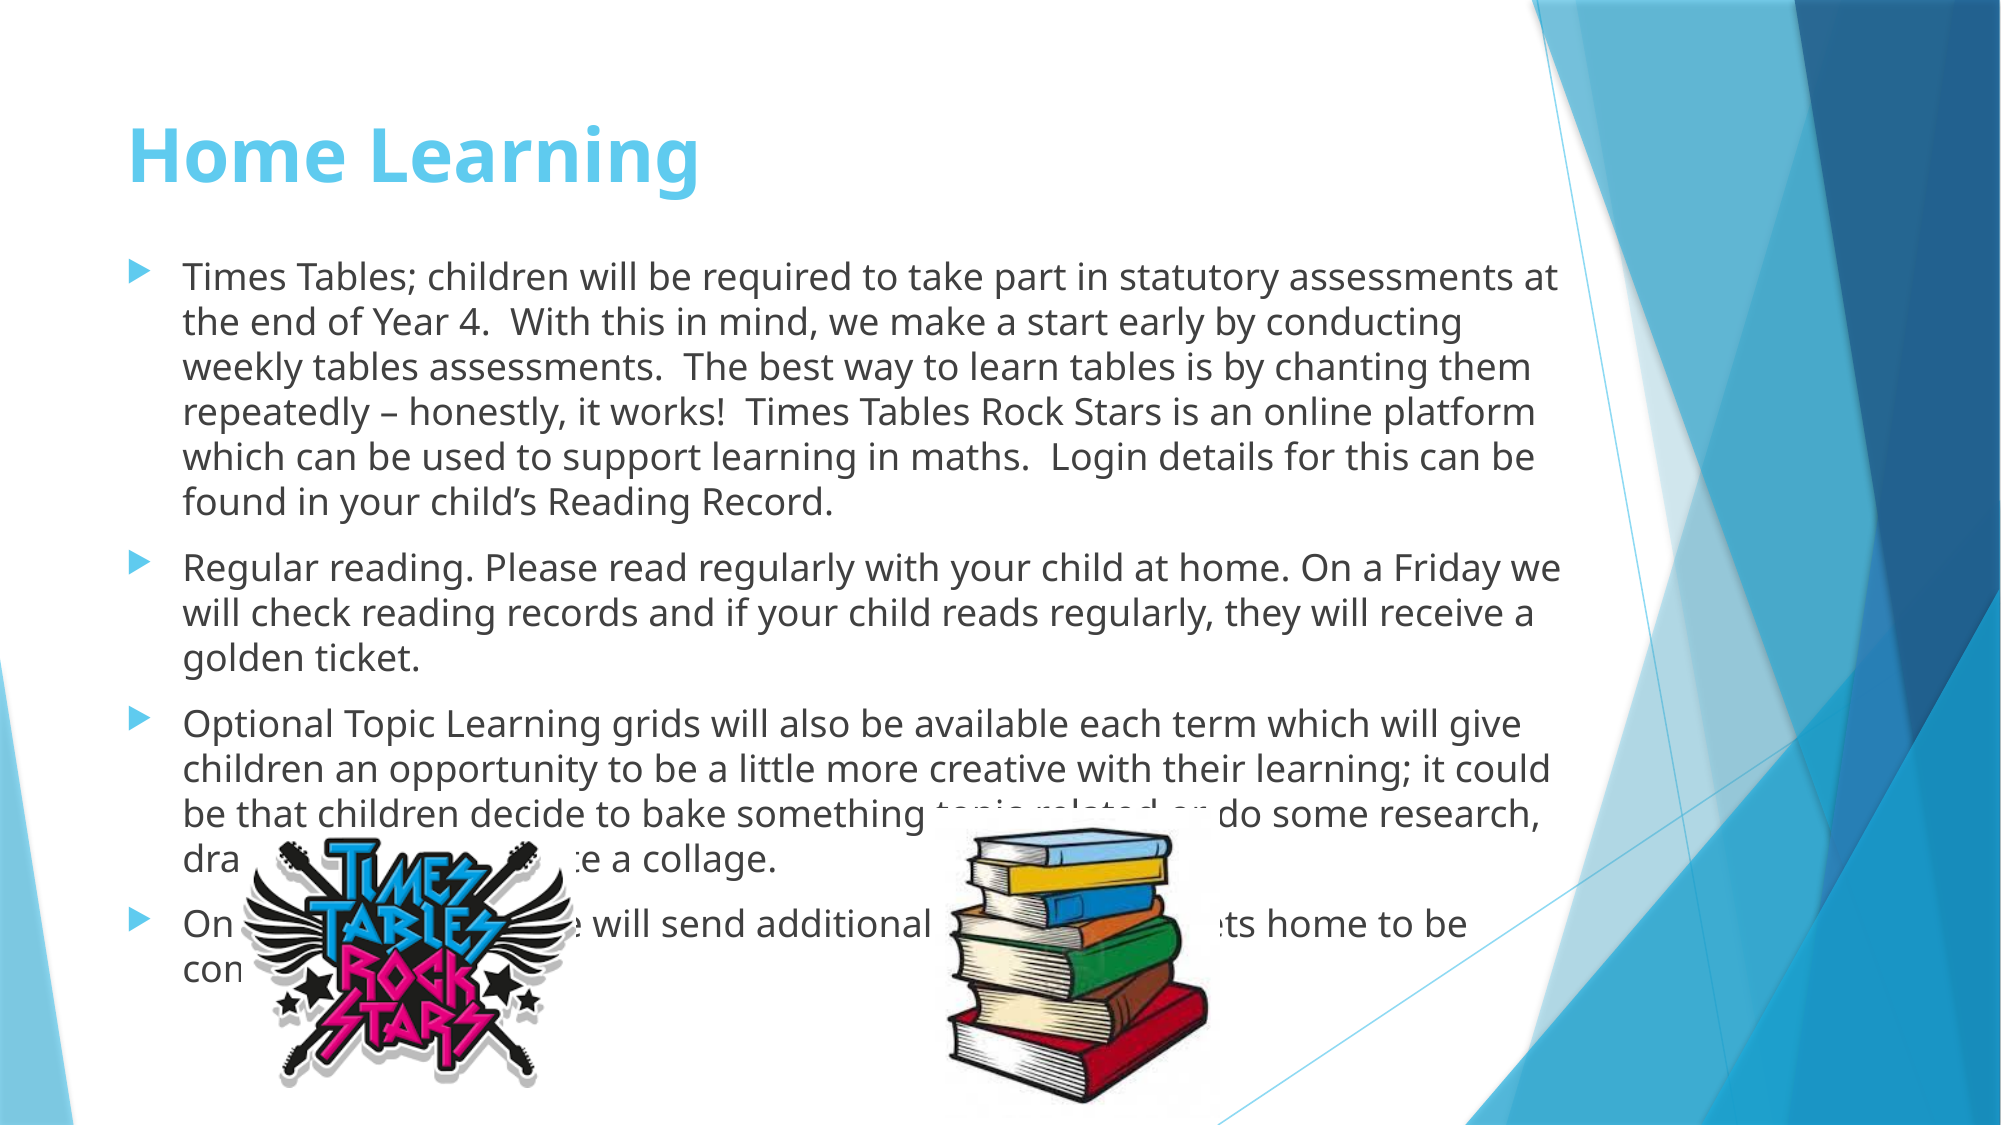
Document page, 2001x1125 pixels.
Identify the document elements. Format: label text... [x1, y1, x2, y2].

list Times Tables; children will be required to take part in statutory assessments at the end of Year 4. With this in mind, we make a start early by conducting weekly tables assessments. The best way to learn tables is by chanting them repeatedly – honestly, it works! Times Tables Rock Stars is an online platform which can be used to support learning in maths. Login details for this can be found in your child’s Reading Record. Regular reading. Please read regularly with your child at home. On a Friday we will check reading records and if your child reads regularly, they will receive a golden ticket. Optional Topic Learning grids will also be available each term which will give children an opportunity to be a little more creative with their learning; it could be that children decide to bake something topic-related or do some research, draw a picture or create a collage. On some occasions we will send additional homework sheets home to be completed. [111, 245, 1592, 1088]
picture [240, 834, 576, 1089]
title Home Learning [111, 99, 1522, 245]
picture [934, 807, 1220, 1118]
